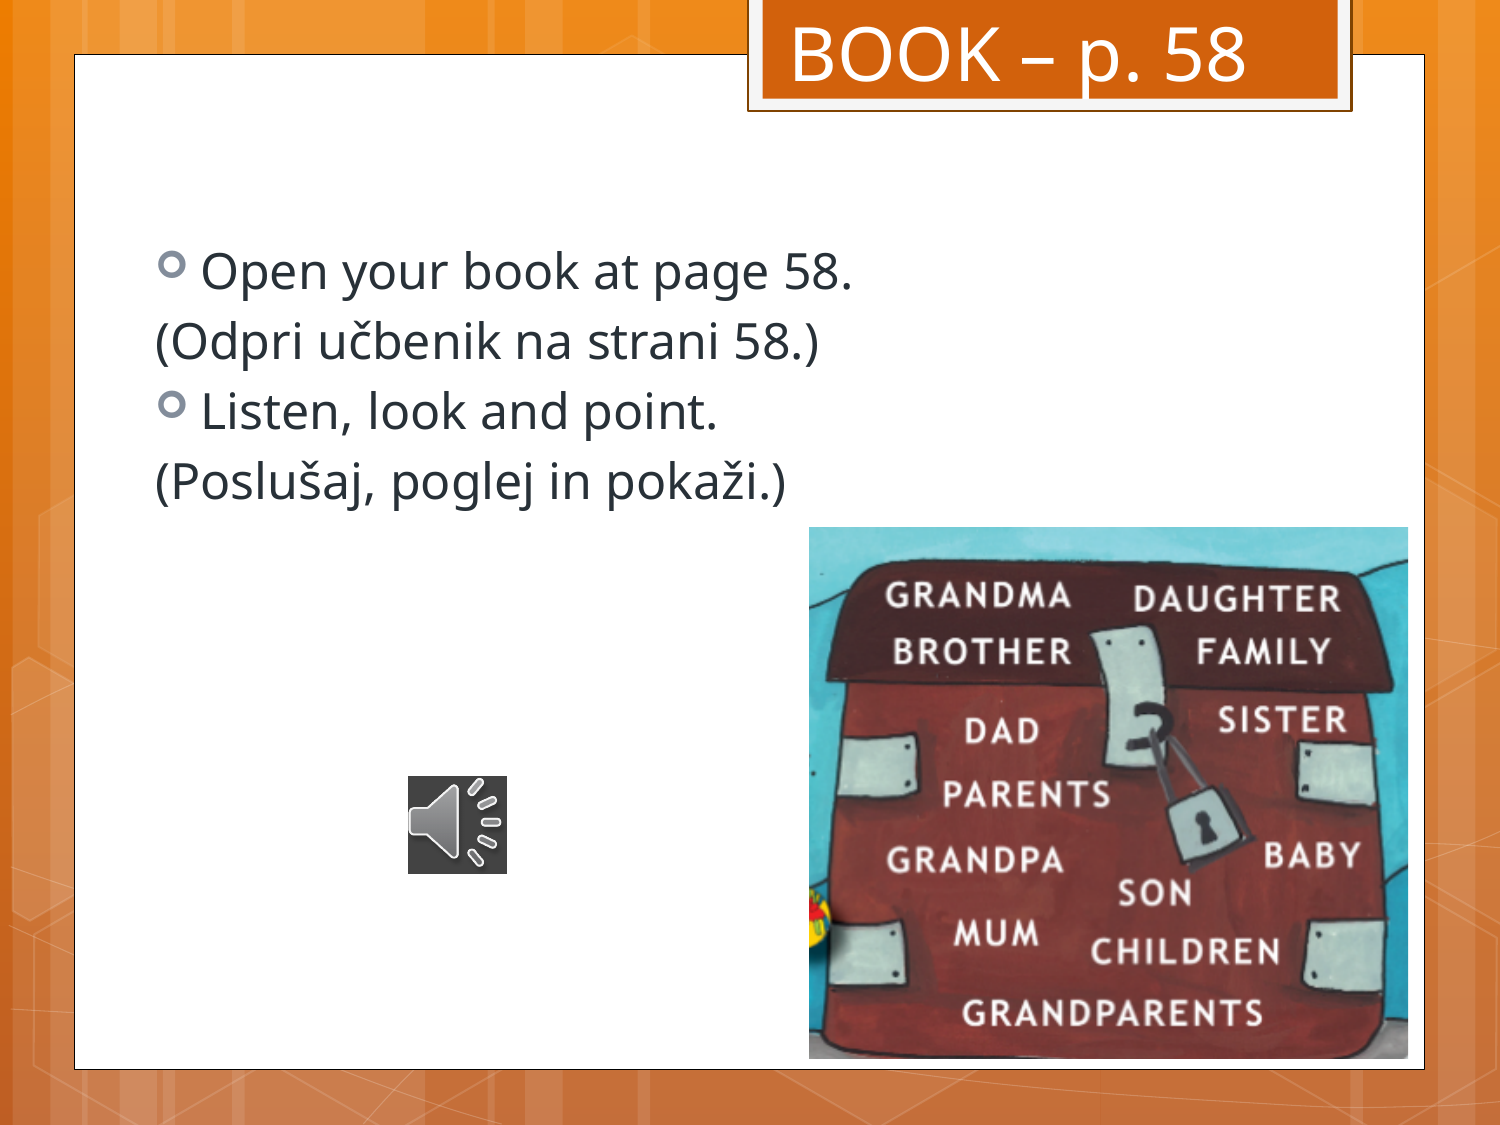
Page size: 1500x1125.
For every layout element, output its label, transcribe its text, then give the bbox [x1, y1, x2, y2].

text_box BOOK – p. 58 [773, 0, 1317, 104]
picture [808, 526, 1409, 1059]
text_box Open your book at page 58. (Odpri učbenik na strani 58.) Listen, look and point. (Poslušaj, poglej in pokaži.) [128, 231, 1241, 976]
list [407, 774, 508, 876]
